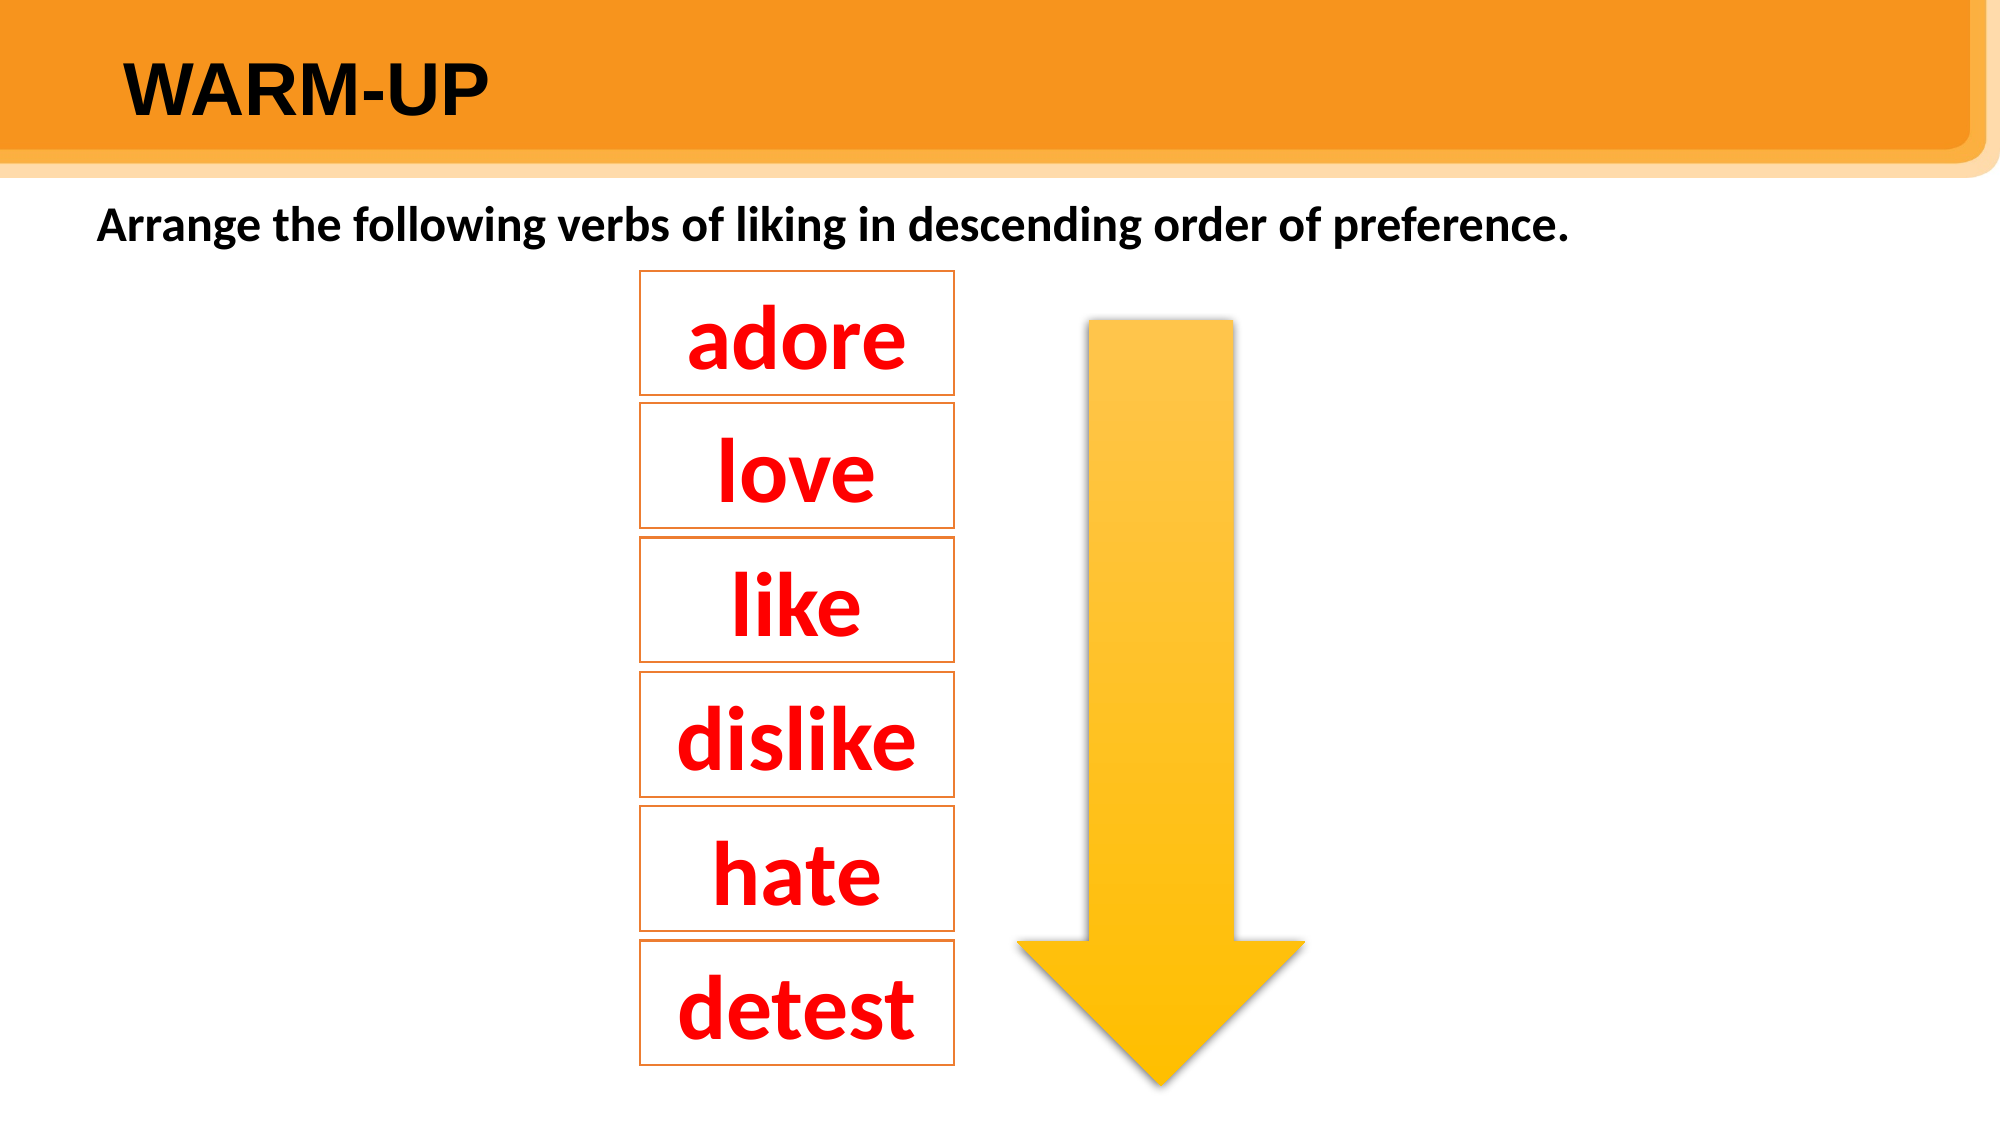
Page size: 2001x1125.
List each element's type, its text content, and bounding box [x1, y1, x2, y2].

text_box adore [639, 270, 955, 396]
text_box like [639, 536, 955, 663]
text_box hate [639, 805, 955, 932]
text_box detest [639, 939, 955, 1066]
text_box [1016, 320, 1306, 1086]
text_box Arrange the following verbs of liking in descending order of preference. [81, 183, 1748, 259]
picture [0, 0, 2000, 178]
text_box love [639, 402, 955, 529]
text_box dislike [639, 671, 955, 798]
